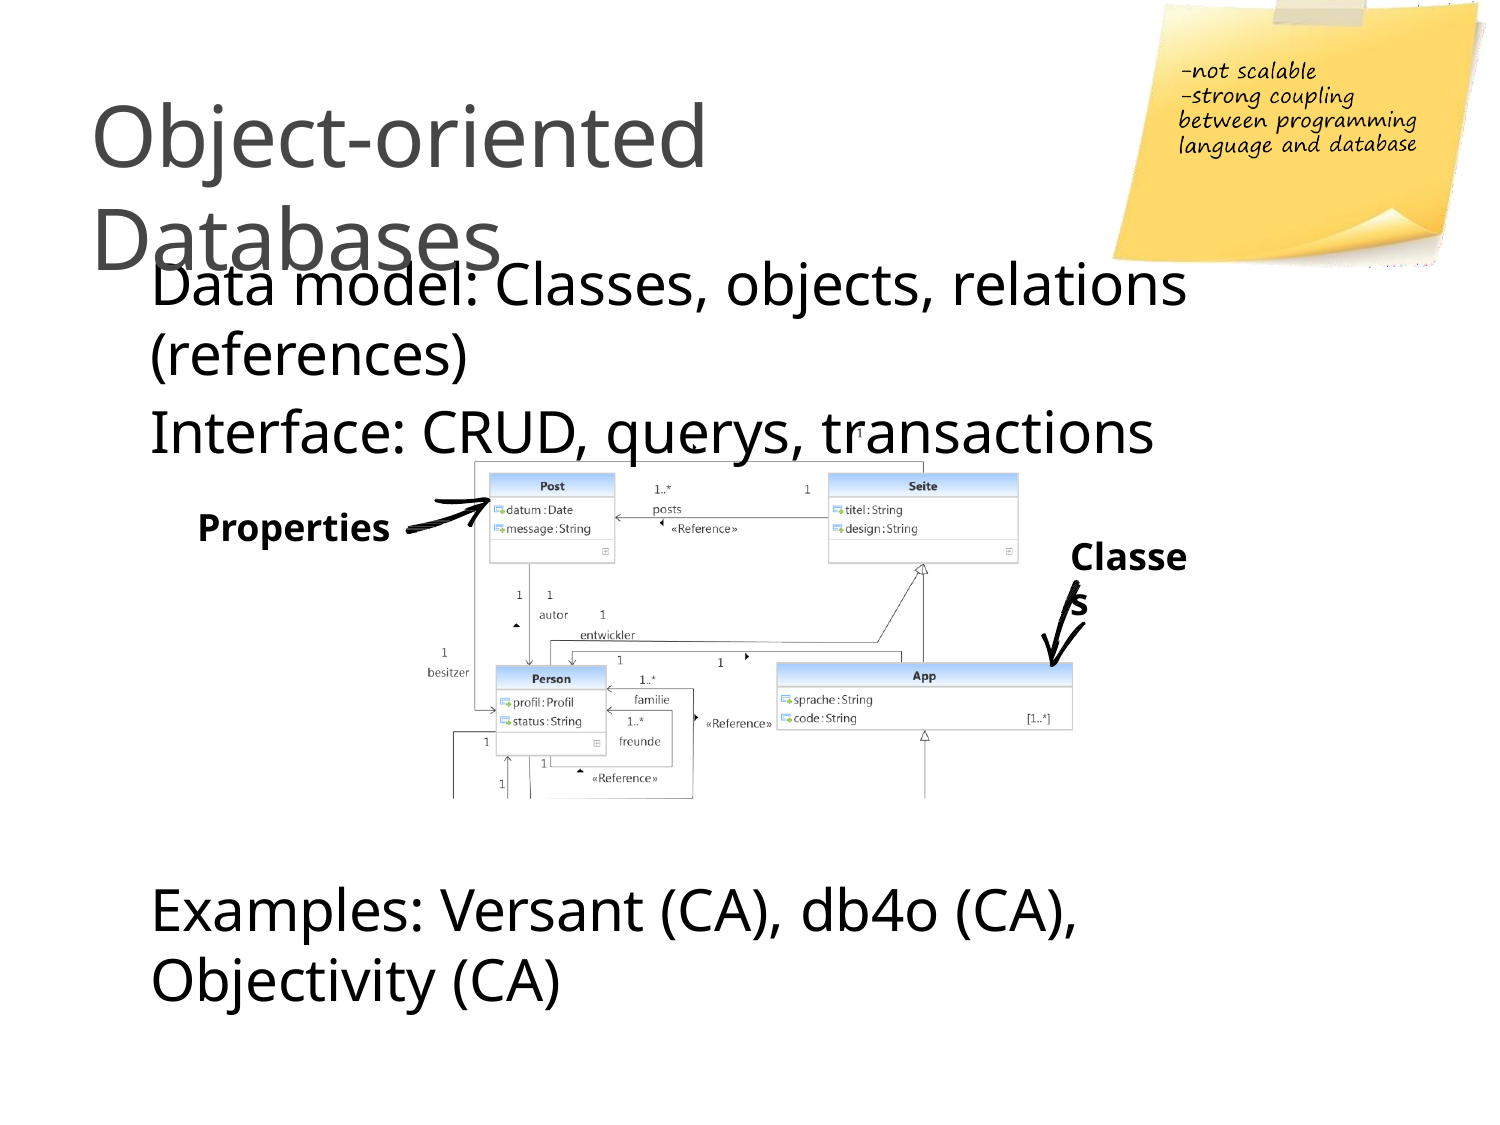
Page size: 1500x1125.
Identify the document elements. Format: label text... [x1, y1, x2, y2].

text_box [336, 428, 1152, 997]
text_box Properties [195, 502, 331, 550]
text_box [1112, 0, 1490, 274]
text_box Classes [1156, 530, 1198, 623]
text_box Examples: Versant (CA), db4o (CA), Objectivity (CA) [105, 871, 1341, 1014]
text_box Data model: Classes, objects, relations (references) Interface: CRUD, querys, transactions [105, 236, 1336, 466]
title Object-oriented Databases [87, 80, 993, 288]
